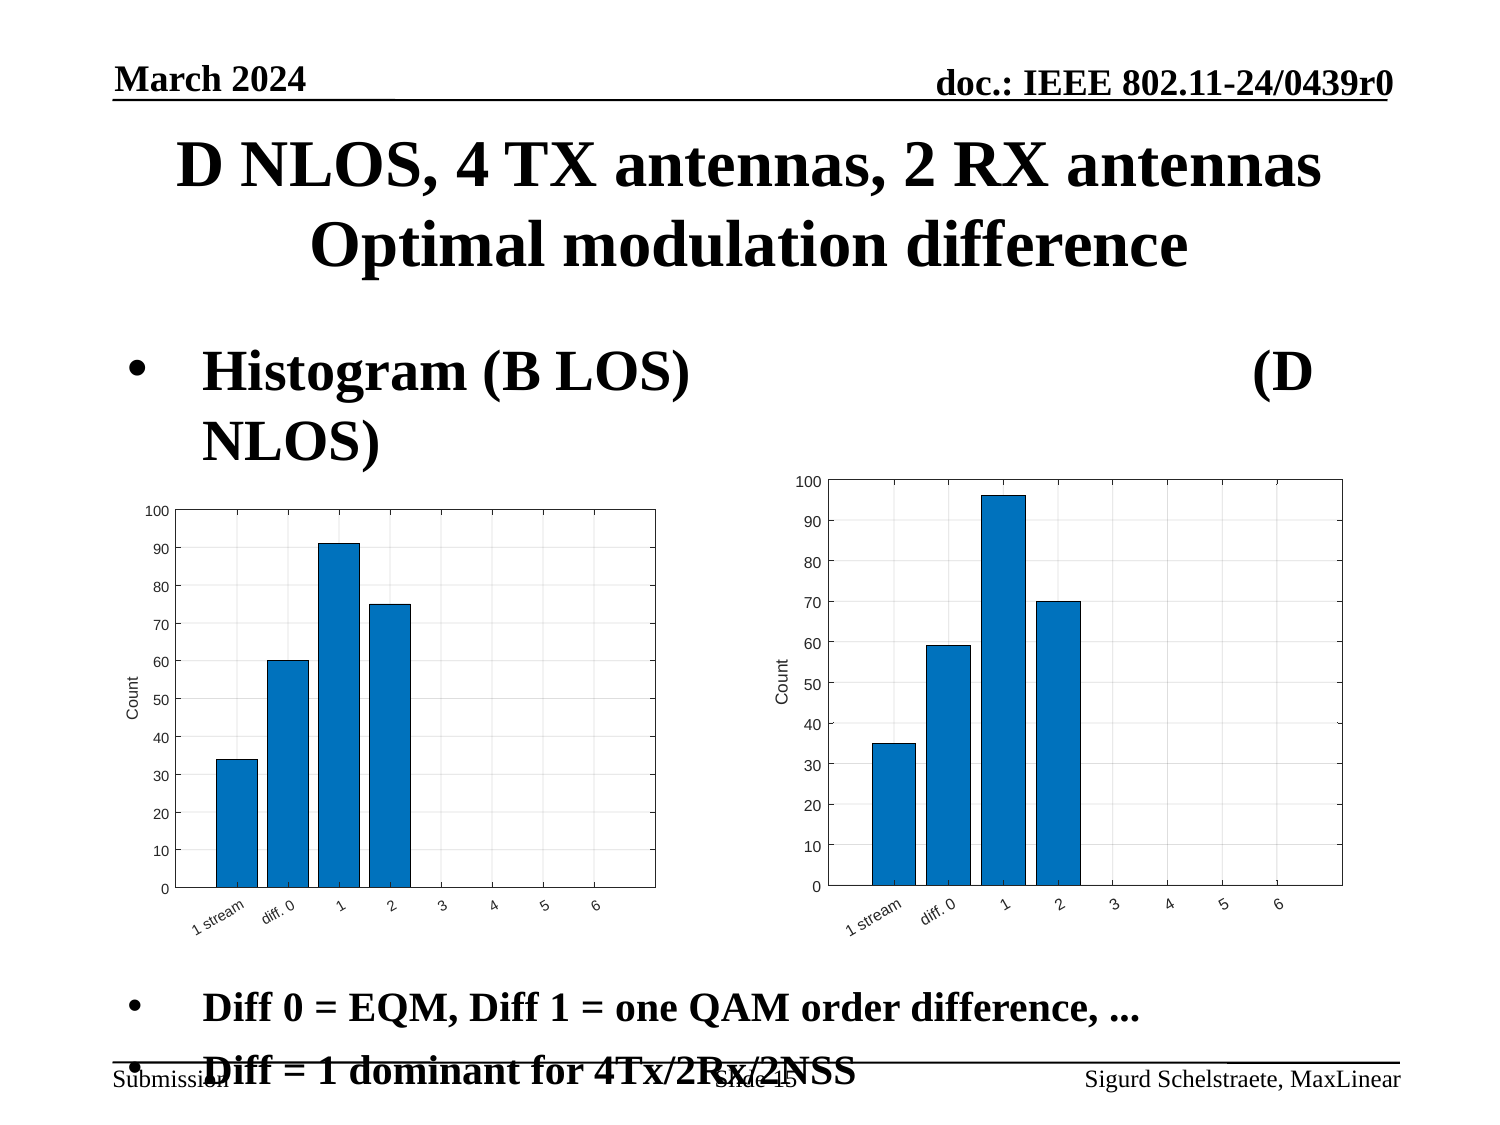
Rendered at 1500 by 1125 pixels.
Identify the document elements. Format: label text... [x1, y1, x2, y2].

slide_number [114, 54, 423, 100]
title D NLOS, 4 TX antennas, 2 RX antennas Optimal modulation difference [112, 112, 1388, 288]
picture [741, 442, 1405, 940]
footer Sigurd Schelstraete, MaxLinear [878, 1061, 1402, 1093]
slide_number Slide 15 [712, 1061, 800, 1123]
list Histogram (B LOS) (D NLOS) Diff 0 = EQM, Diff 1 = one QAM order difference, ... Diff = 1 dominant for 4Tx/2Rx/2NSS [112, 324, 1438, 1000]
picture [95, 474, 713, 939]
